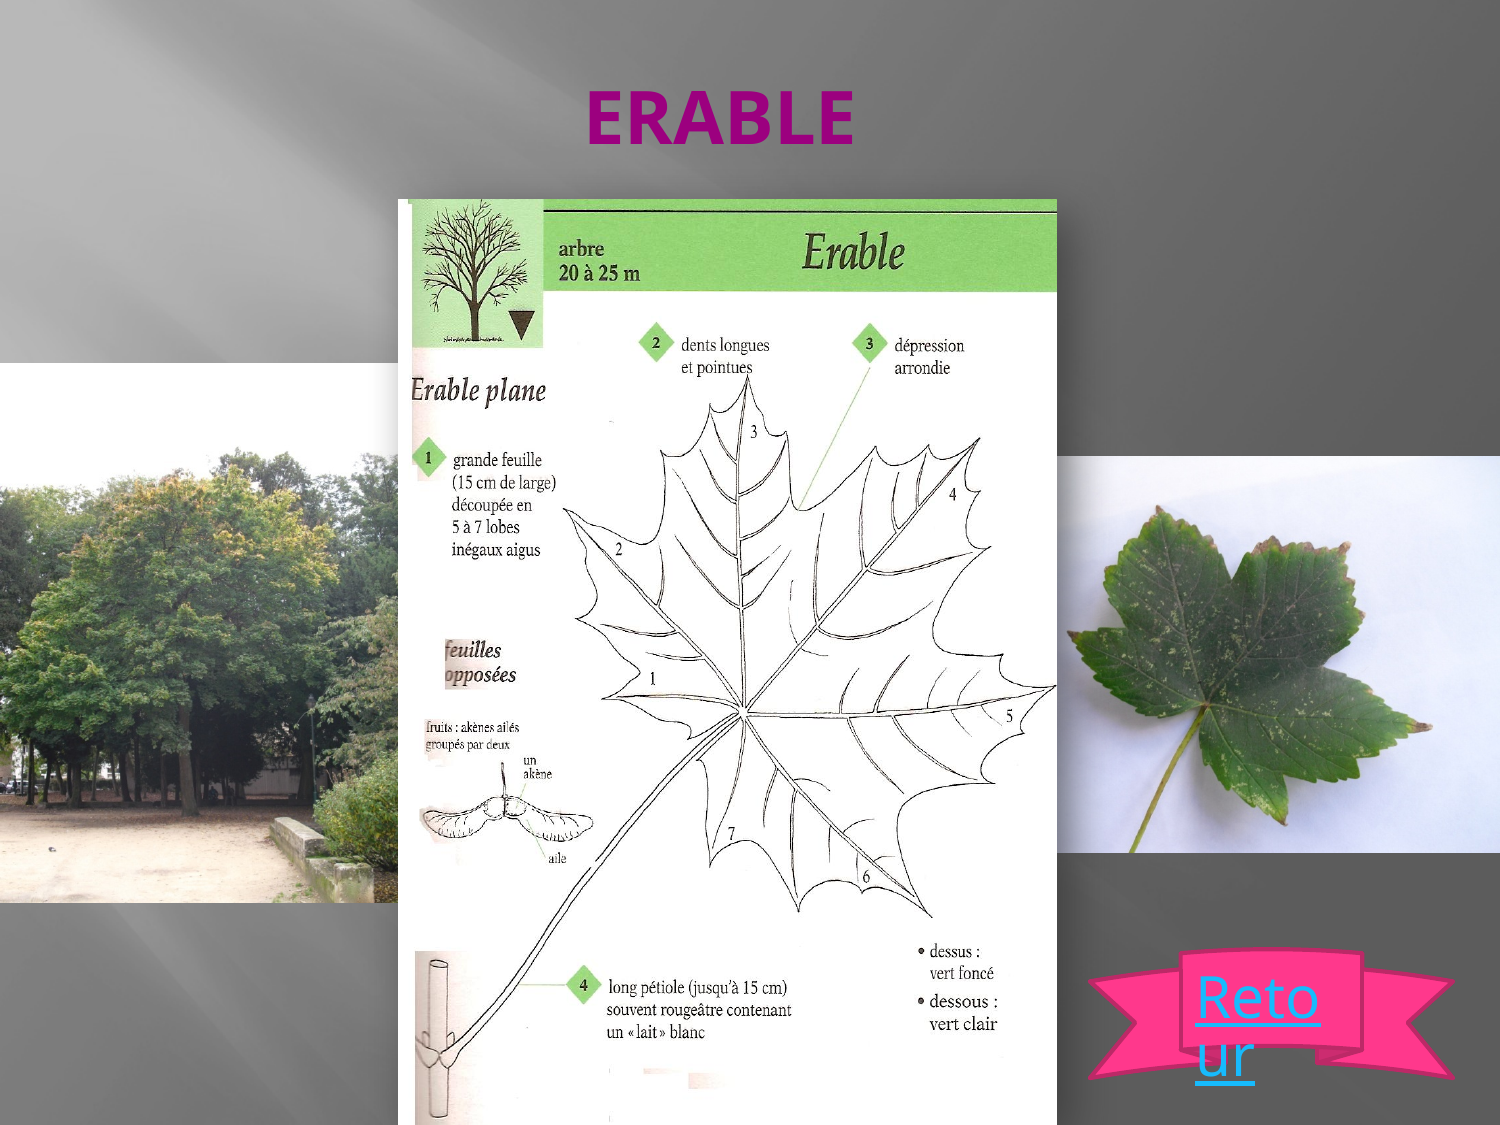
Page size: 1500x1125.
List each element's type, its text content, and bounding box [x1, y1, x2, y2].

title Erable [574, 46, 868, 160]
picture [0, 198, 1500, 1125]
text_box Retour [1099, 947, 1456, 1081]
